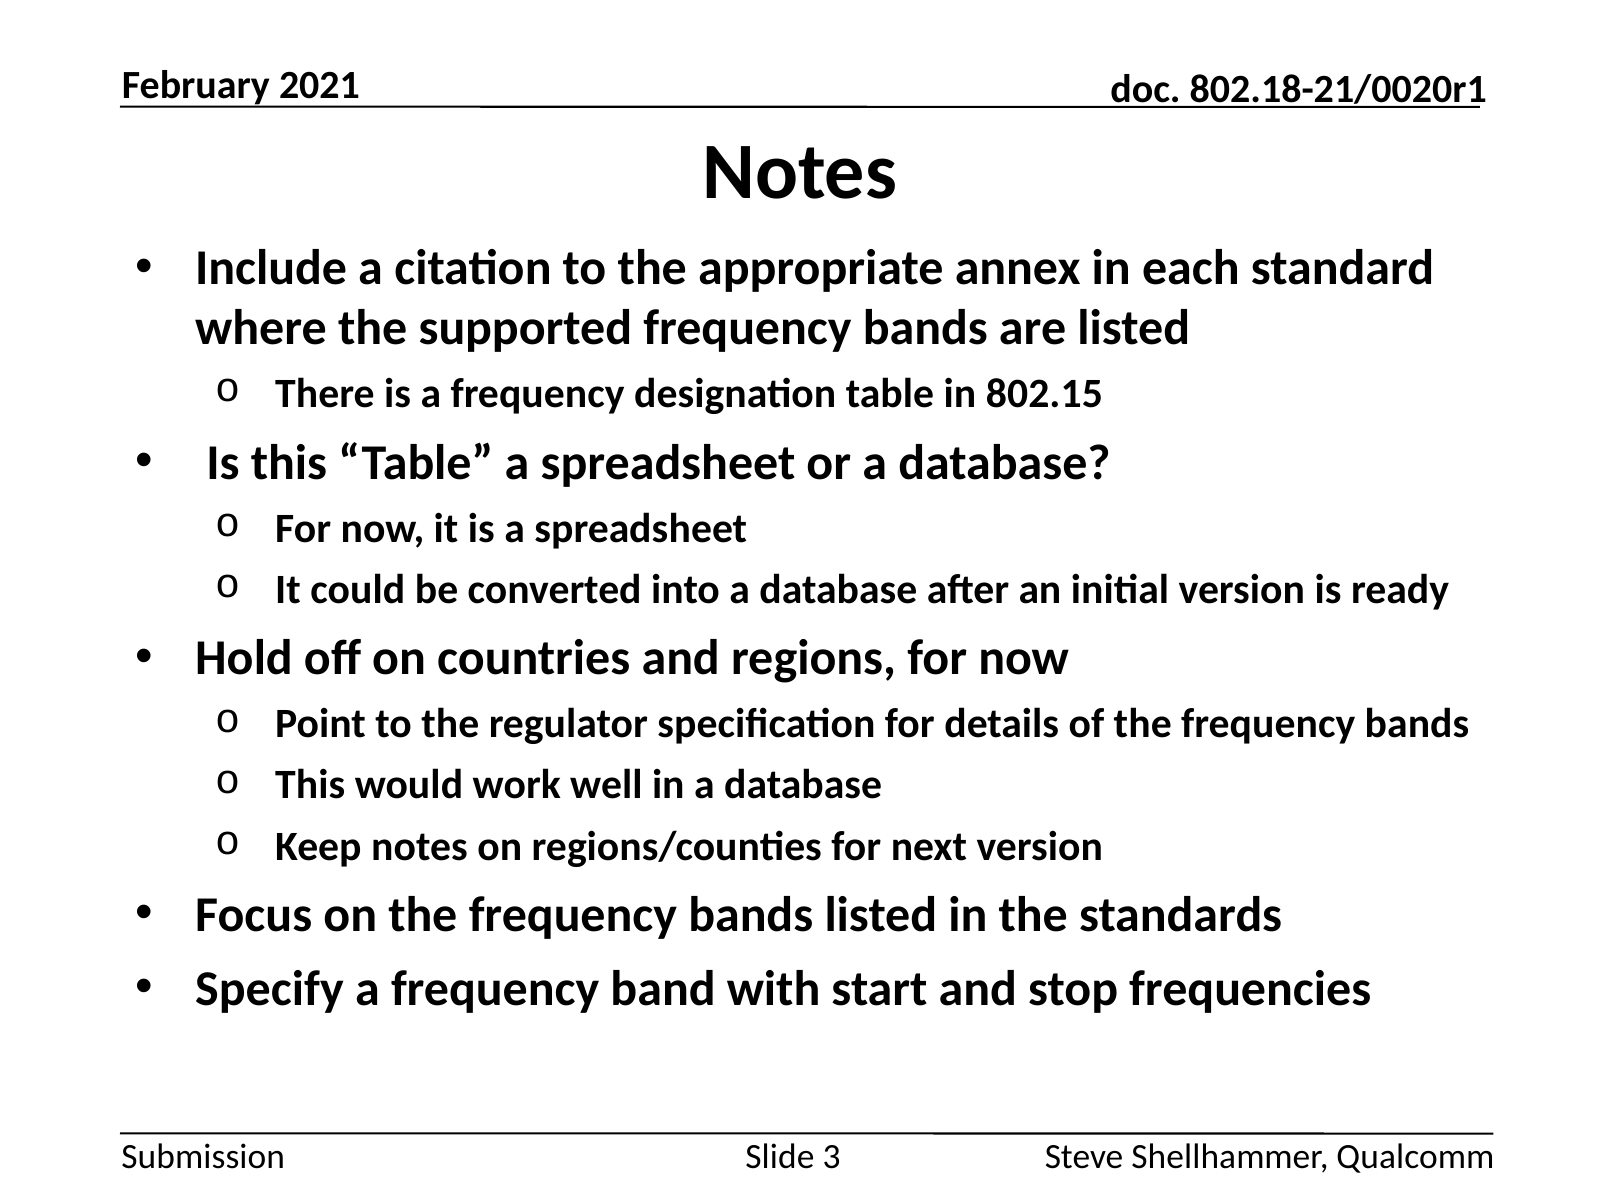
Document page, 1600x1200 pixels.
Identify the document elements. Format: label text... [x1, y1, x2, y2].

list Include a citation to the appropriate annex in each standard where the supported frequency bands are listed There is a frequency designation table in 802.15 Is this “Table” a spreadsheet or a database? For now, it is a spreadsheet It could be converted into a database after an initial version is ready Hold off on countries and regions, for now Point to the regulator specification for details of the frequency bands This would work well in a database Keep notes on regions/counties for next version Focus on the frequency bands listed in the standards Specify a frequency band with start and stop frequencies [119, 226, 1524, 1087]
title Notes [119, 119, 1480, 213]
slide_number Slide 3 [733, 1132, 854, 1197]
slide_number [121, 58, 451, 107]
footer Steve Shellhammer, Qualcomm [937, 1132, 1495, 1174]
